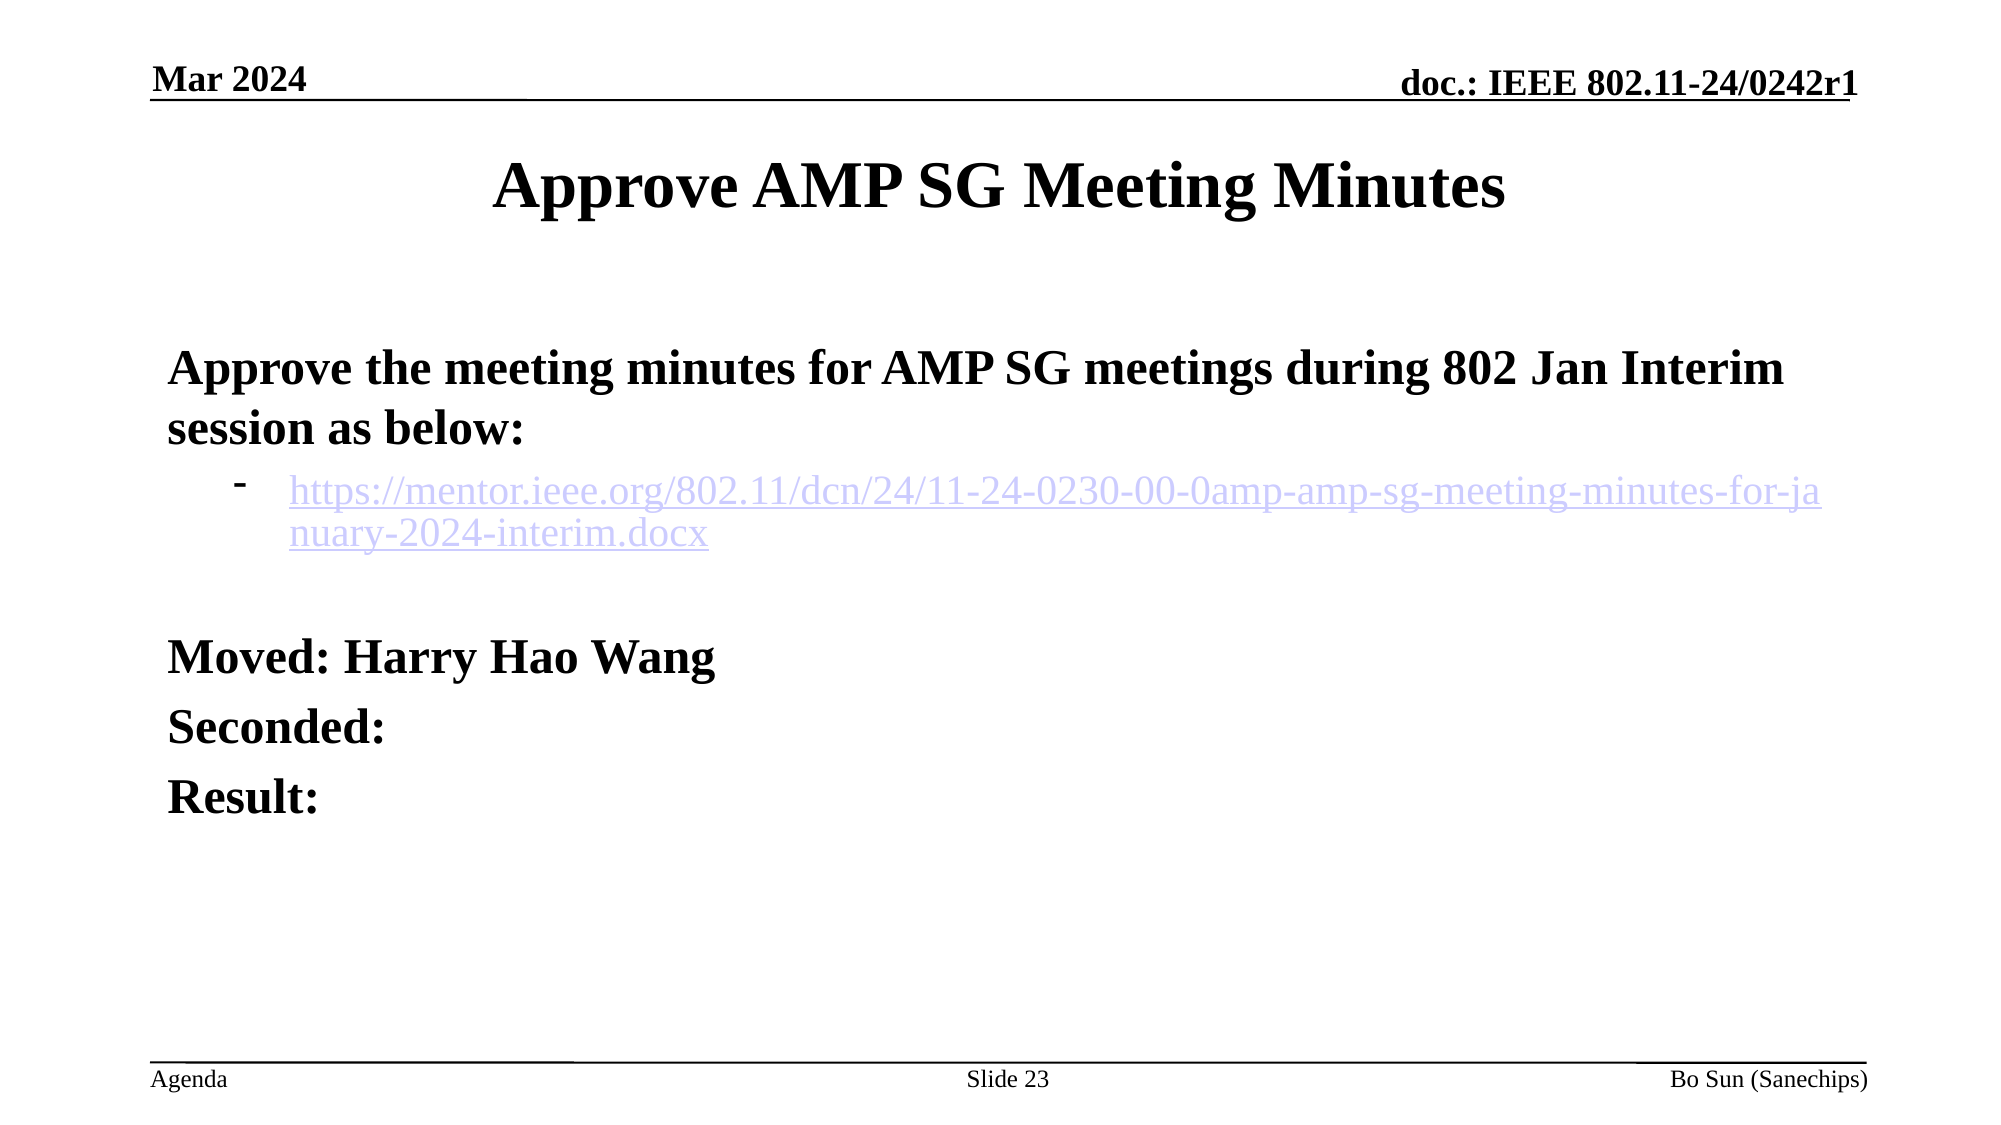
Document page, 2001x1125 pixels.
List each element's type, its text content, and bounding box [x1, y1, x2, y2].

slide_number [152, 54, 563, 100]
text_box Approve the meeting minutes for AMP SG meetings during 802 Jan Interim session as below: https://mentor.ieee.org/802.11/dcn/24/11-24-0230-00-0amp-amp-sg-meeting-minutes-for-january-2024-interim.docx Moved: Harry Hao Wang Seconded: Result: [152, 327, 1855, 1038]
footer Bo Sun (Sanechips) [1171, 1061, 1869, 1093]
text_box Approve AMP SG Meeting Minutes [362, 99, 1638, 262]
slide_number Slide [949, 1061, 1067, 1123]
